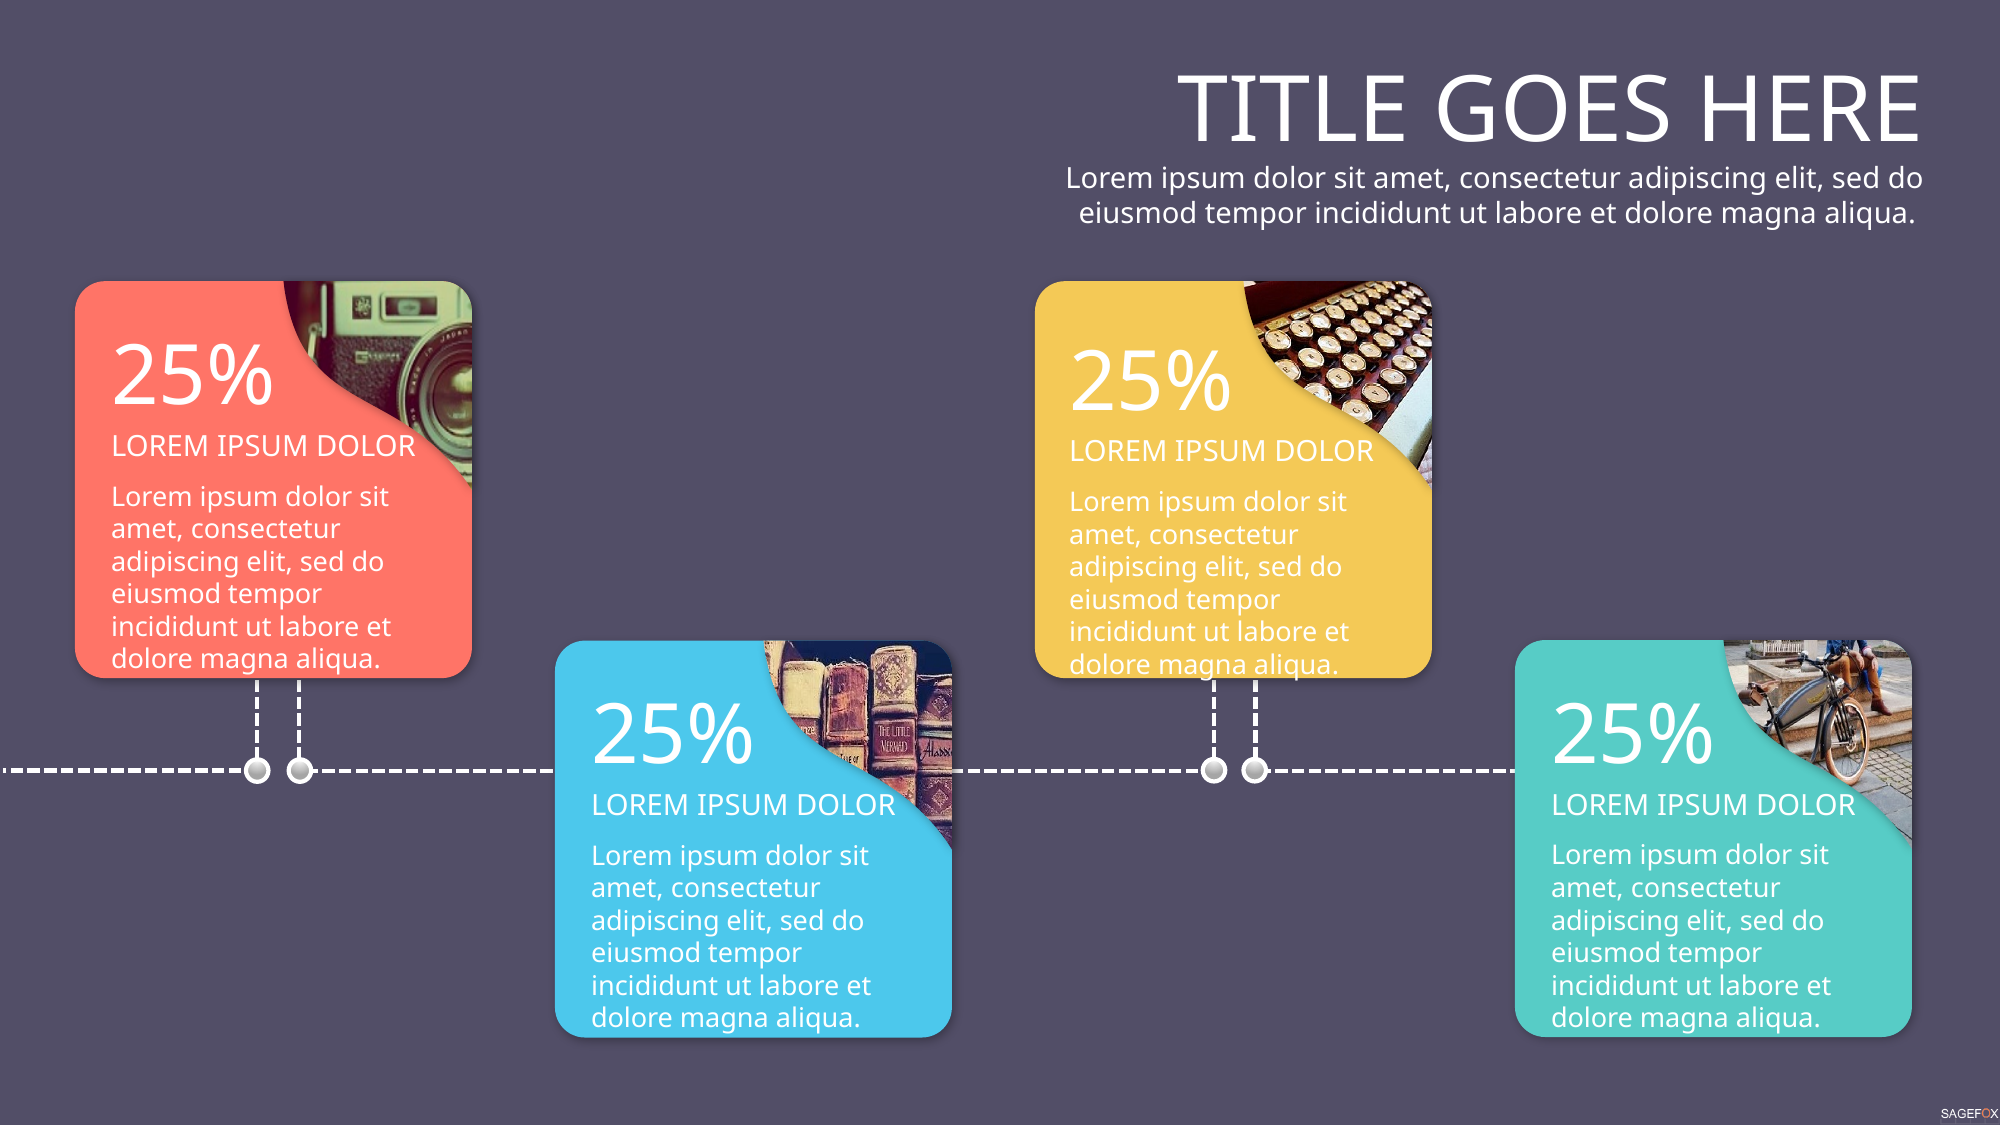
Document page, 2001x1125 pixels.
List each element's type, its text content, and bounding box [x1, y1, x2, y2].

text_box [1034, 281, 1432, 679]
picture [1939, 1108, 2000, 1125]
text_box TITLE GOES HERE Lorem ipsum dolor sit amet, consectetur adipiscing elit, sed do eiusmod tempor incididunt ut labore et dolore magna aliqua. [1035, 42, 1939, 237]
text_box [2, 759, 269, 782]
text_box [1243, 758, 1514, 782]
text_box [554, 640, 952, 1038]
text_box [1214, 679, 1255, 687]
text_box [1514, 640, 1912, 1037]
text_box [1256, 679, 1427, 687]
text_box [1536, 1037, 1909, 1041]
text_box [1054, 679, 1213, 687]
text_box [74, 281, 472, 679]
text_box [288, 759, 553, 782]
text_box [952, 758, 1226, 782]
